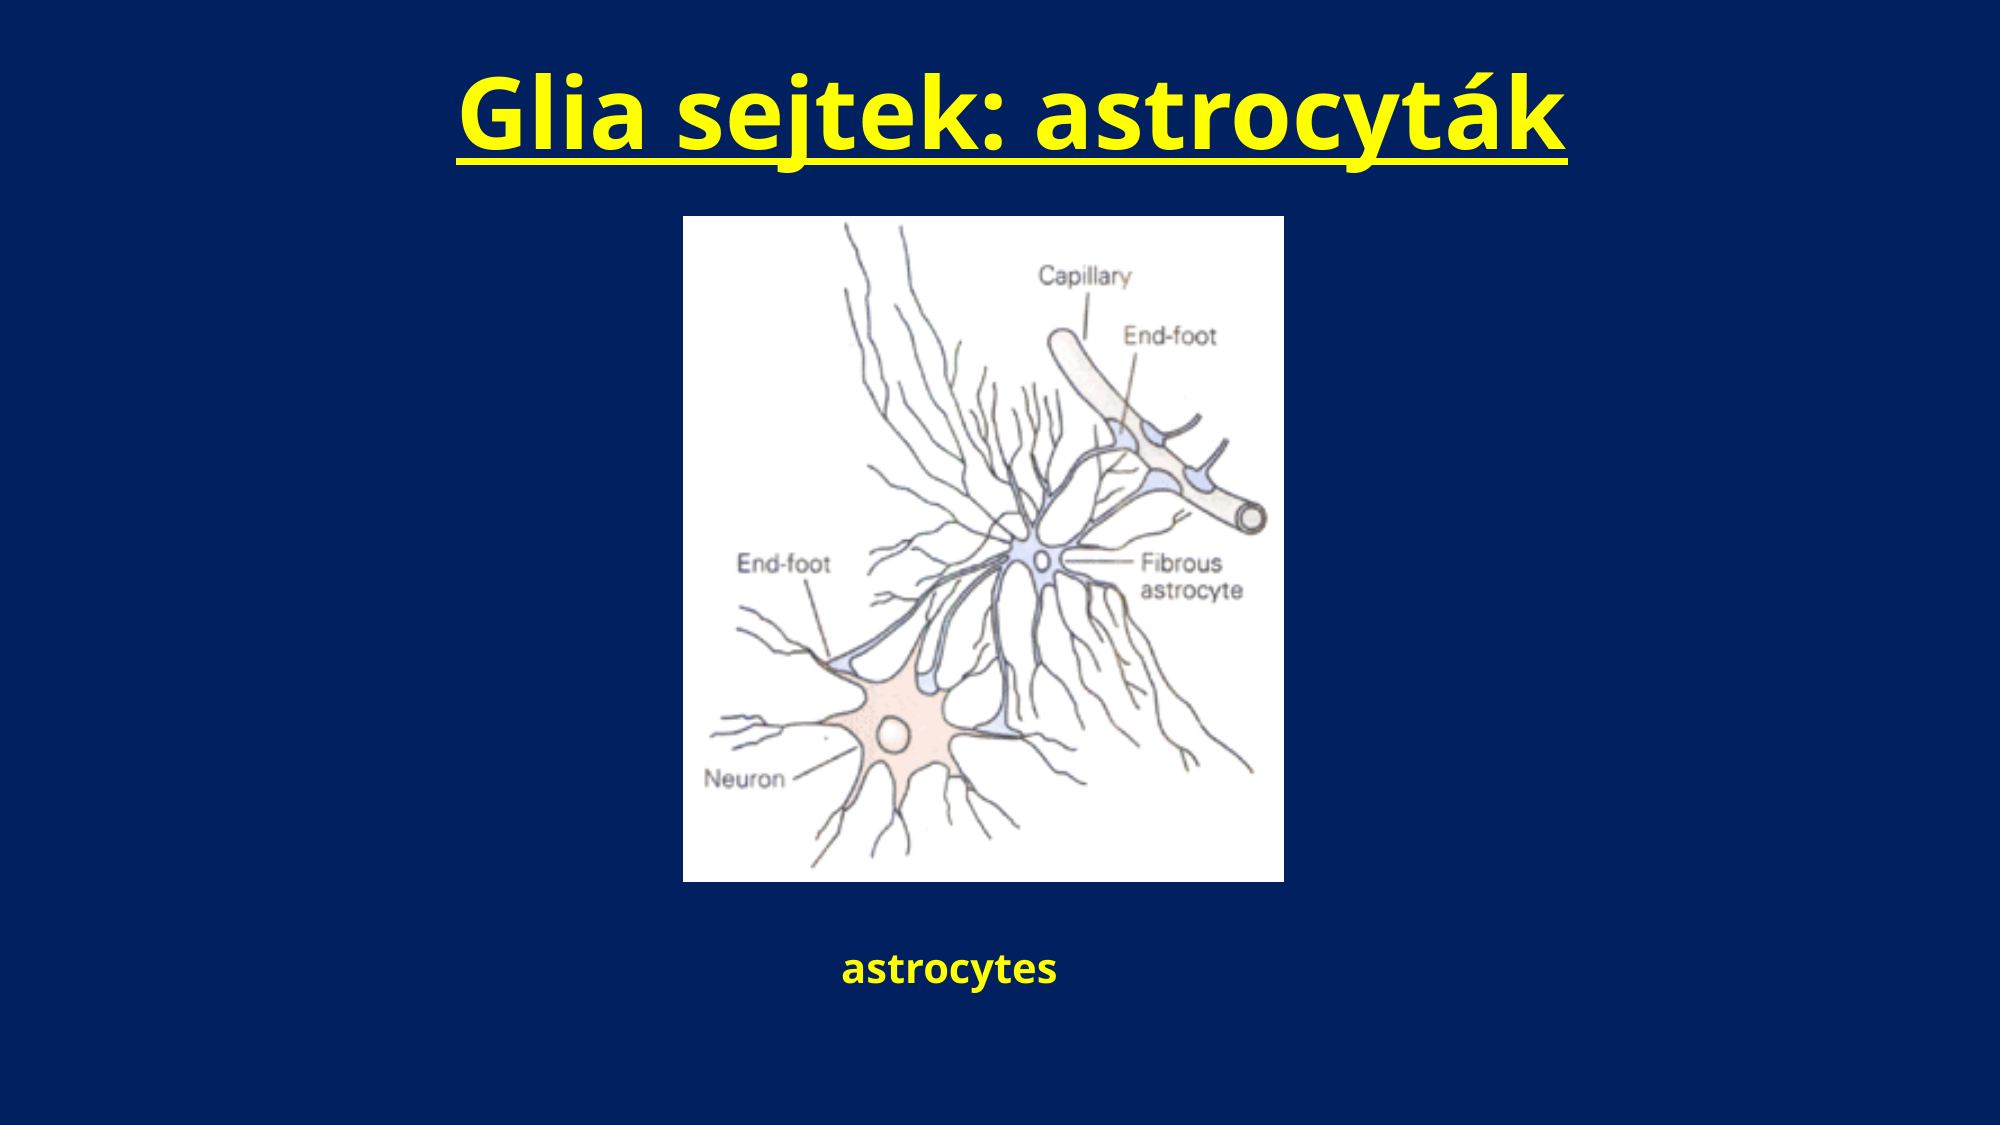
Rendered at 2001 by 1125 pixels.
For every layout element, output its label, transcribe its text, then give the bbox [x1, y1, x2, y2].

text_box astrocytes [826, 934, 1073, 1000]
text_box Glia sejtek: astrocyták [362, 42, 1663, 178]
picture [683, 216, 1284, 882]
